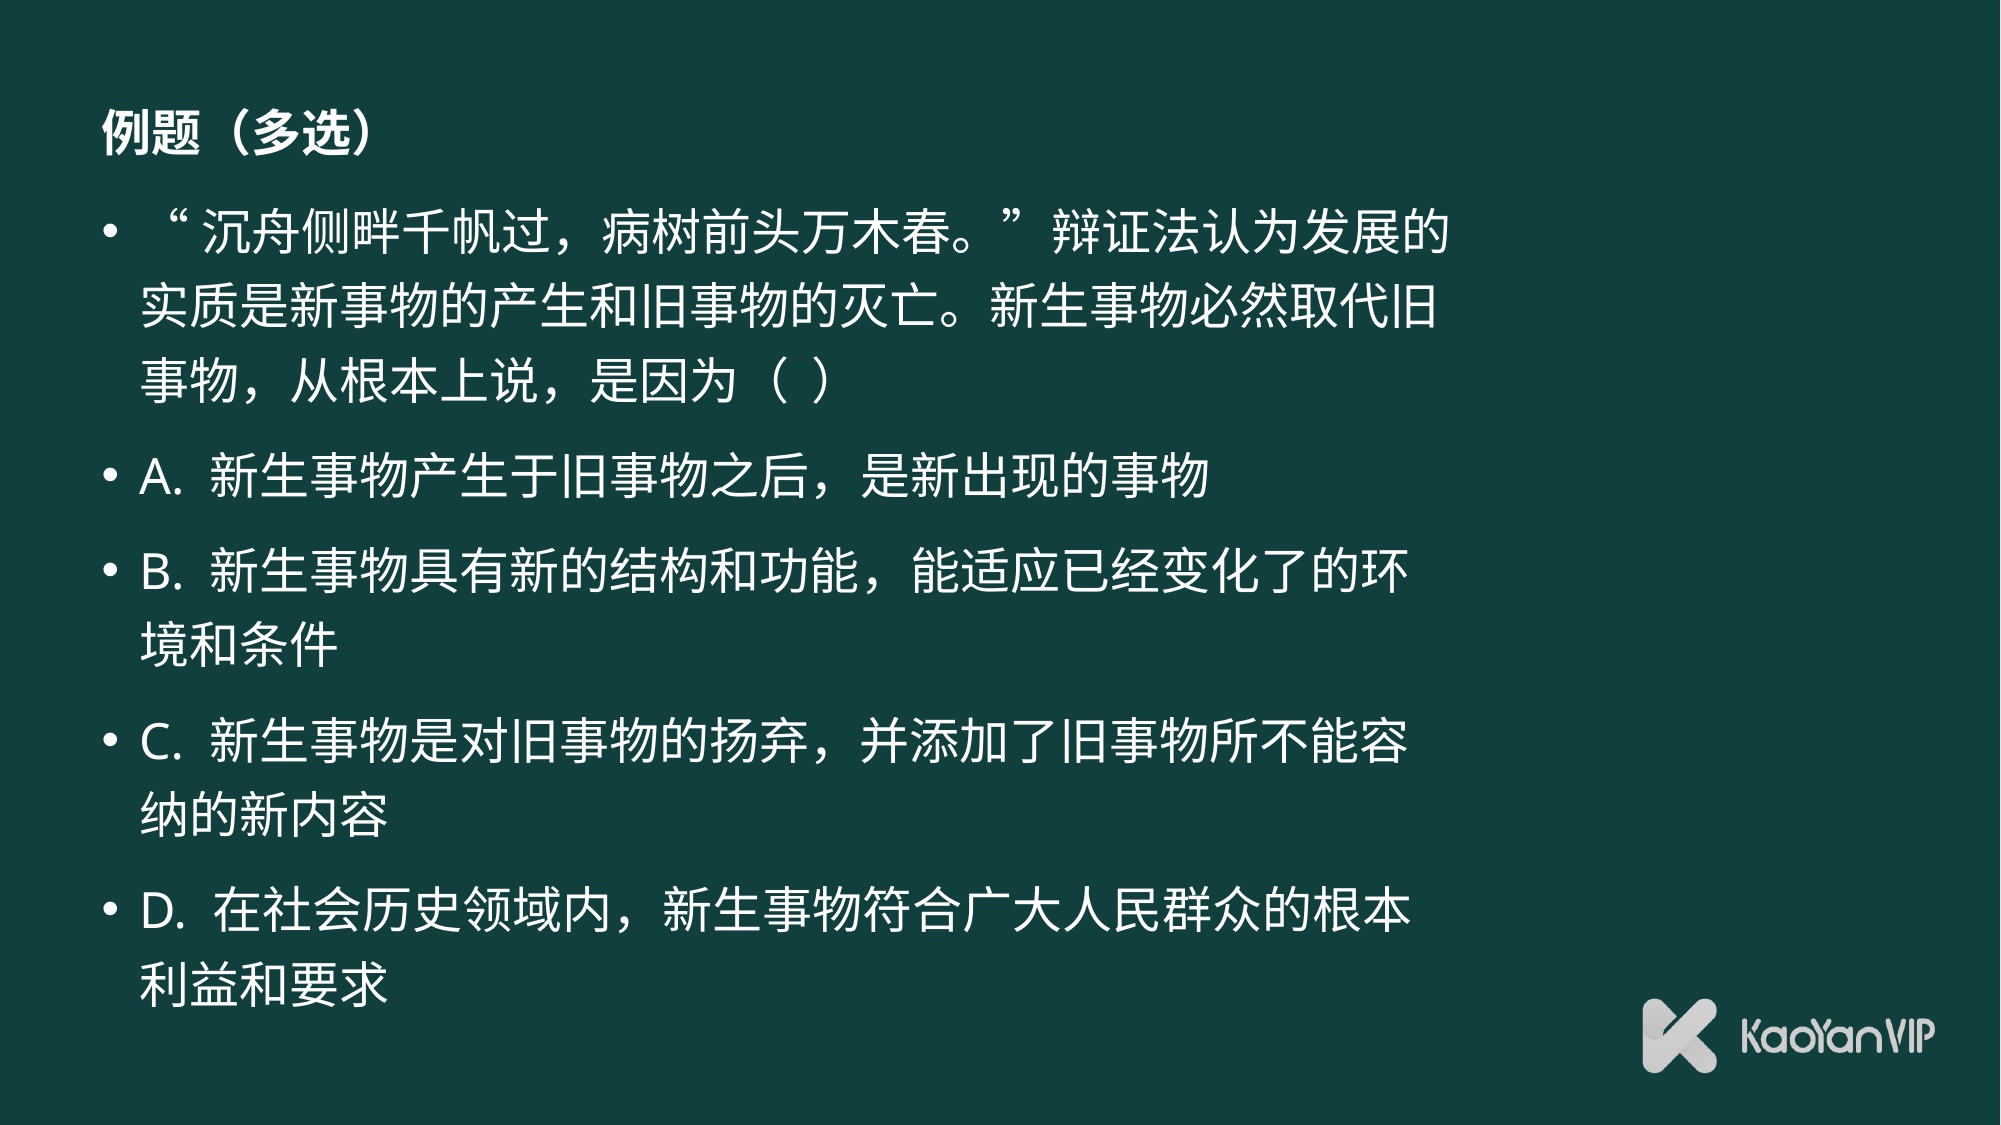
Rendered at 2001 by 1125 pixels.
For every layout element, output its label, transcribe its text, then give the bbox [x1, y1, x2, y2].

list “沉舟侧畔千帆过，病树前头万木春。”辩证法认为发展的实质是新事物的产生和旧事物的灭亡。新生事物必然取代旧事物，从根本上说，是因为（ ） A. 新生事物产生于旧事物之后，是新出现的事物 B. 新生事物具有新的结构和功能，能适应已经变化了的环境和条件 C. 新生事物是对旧事物的扬弃，并添加了旧事物所不能容纳的新内容 D. 在社会历史领域内，新生事物符合广大人民群众的根本利益和要求 [86, 178, 1474, 1037]
title 例题（多选） [86, 91, 1474, 178]
